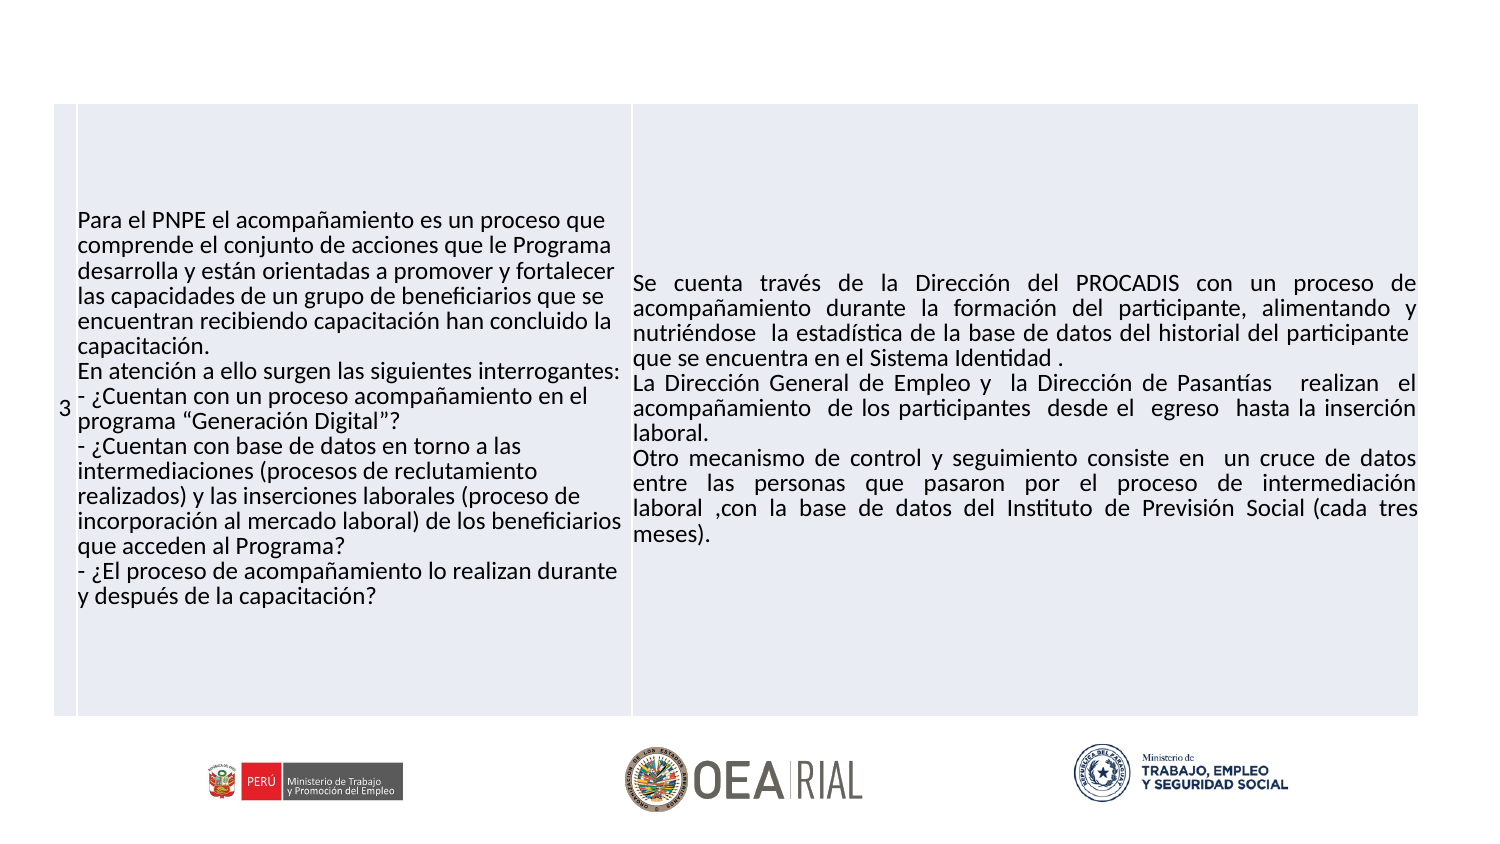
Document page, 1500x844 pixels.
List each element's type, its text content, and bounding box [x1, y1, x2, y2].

table_header Se cuenta través de la Dirección del PROCADIS con un proceso de acompañamiento durante la formación del participante, alimentando y nutriéndose la estadística de la base de datos del historial del participante que se encuentra en el Sistema Identidad . La Dirección General de Empleo y la Dirección de Pasantías realizan el acompañamiento de los participantes desde el egreso hasta la inserción laboral. Otro mecanismo de control y seguimiento consiste en un cruce de datos entre las personas que pasaron por el proceso de intermediación laboral ,con la base de datos del Instituto de Previsión Social (cada tres meses). [633, 104, 1418, 716]
picture [1068, 728, 1294, 823]
table_header Para el PNPE el acompañamiento es un proceso que comprende el conjunto de acciones que le Programa desarrolla y están orientadas a promover y fortalecer las capacidades de un grupo de beneficiarios que se encuentran recibiendo capacitación han concluido la capacitación. En atención a ello surgen las siguientes interrogantes: - ¿Cuentan con un proceso acompañamiento en el programa “Generación Digital”? - ¿Cuentan con base de datos en torno a las intermediaciones (procesos de reclutamiento realizados) y las inserciones laborales (proceso de incorporación al mercado laboral) de los beneficiarios que acceden al Programa? - ¿El proceso de acompañamiento lo realizan durante y después de la capacitación? [78, 104, 631, 716]
table_header 3 [54, 104, 76, 716]
picture [625, 747, 863, 813]
picture [200, 761, 404, 842]
